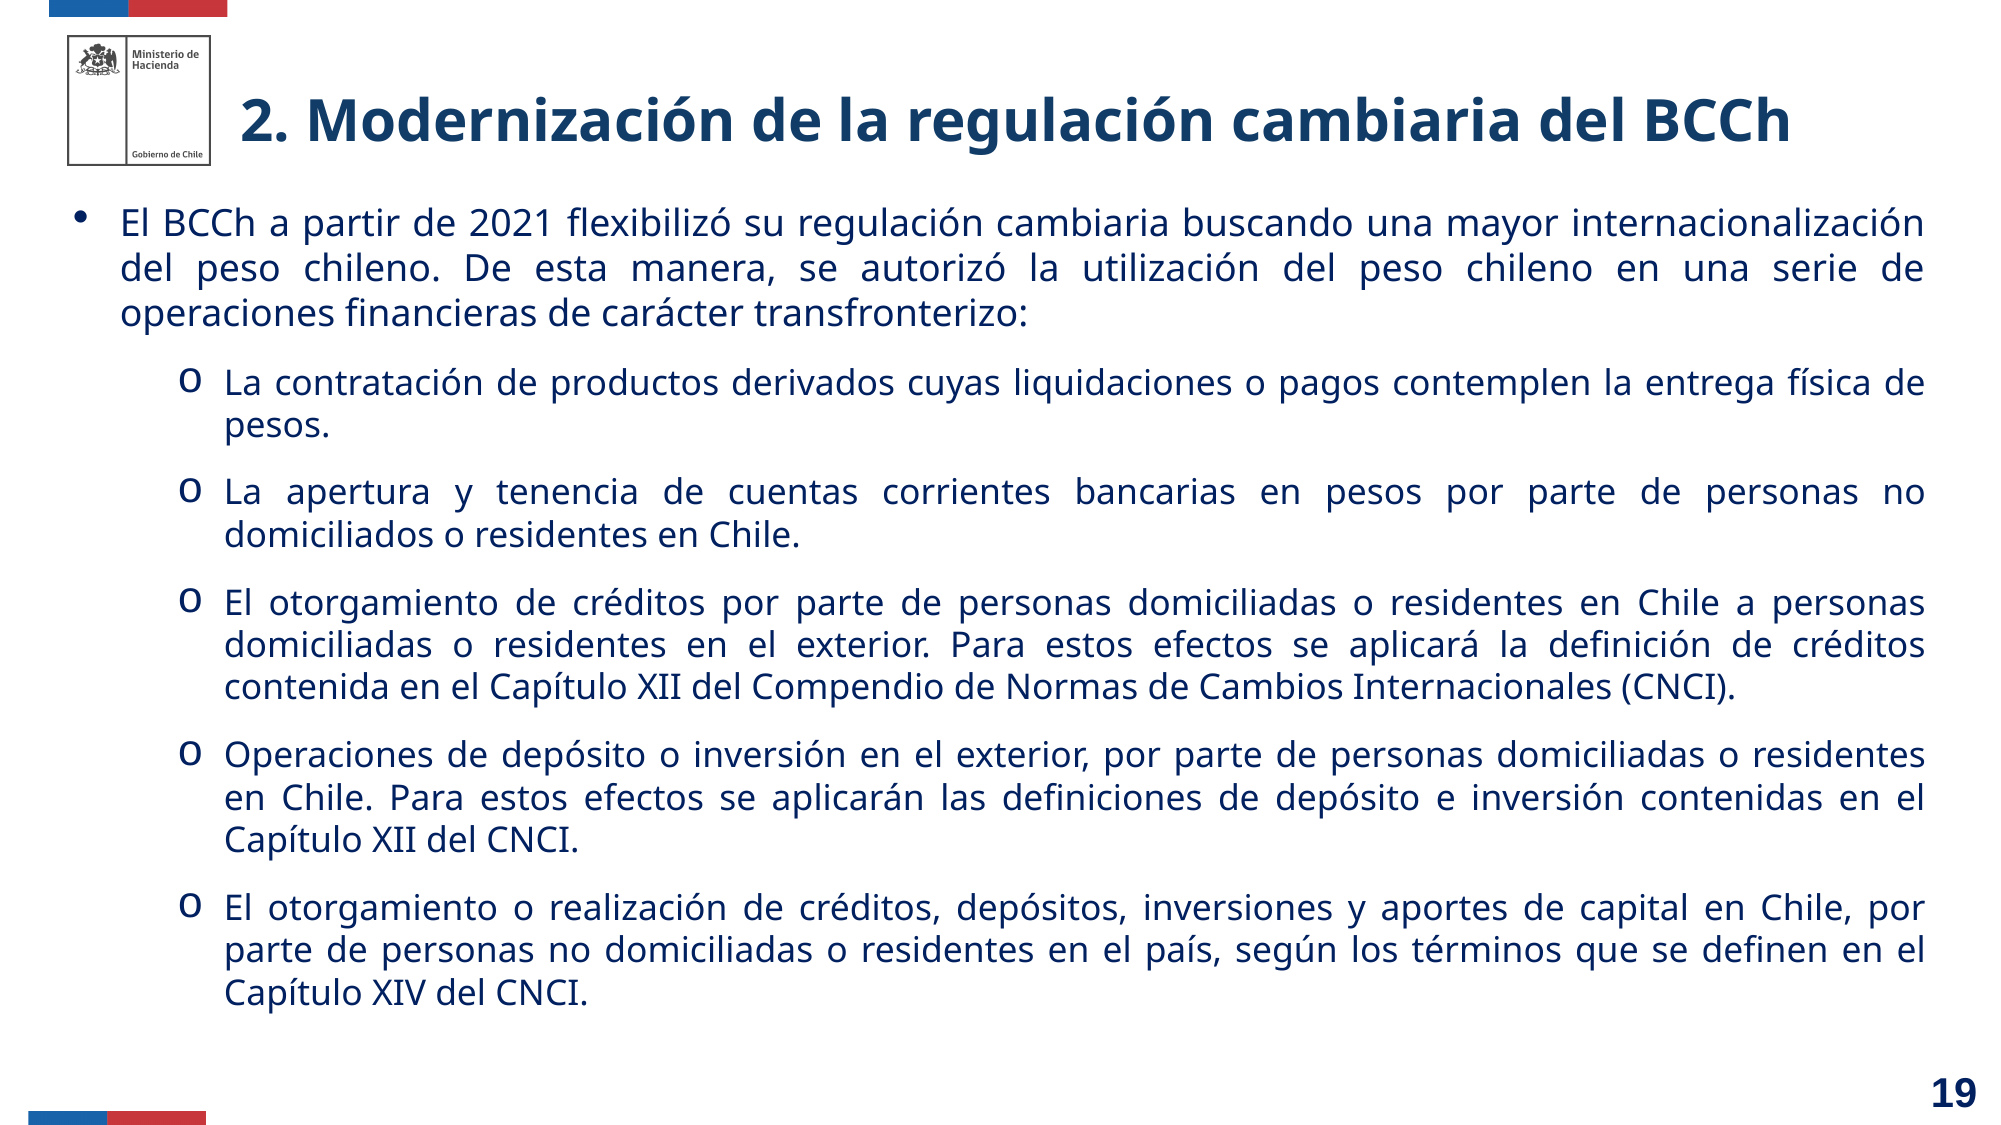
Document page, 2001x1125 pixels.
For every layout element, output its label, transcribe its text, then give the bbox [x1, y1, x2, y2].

text_box 2. Modernización de la regulación cambiaria del BCCh [236, 78, 1924, 158]
picture [49, 0, 228, 17]
picture [28, 1111, 206, 1125]
picture [67, 35, 211, 166]
text_box El BCCh a partir de 2021 flexibilizó su regulación cambiaria buscando una mayor internacionalización del peso chileno. De esta manera, se autorizó la utilización del peso chileno en una serie de operaciones financieras de carácter transfronterizo: La contratación de productos derivados cuyas liquidaciones o pagos contemplen la entrega física de pesos. La apertura y tenencia de cuentas corrientes bancarias en pesos por parte de personas no domiciliados o residentes en Chile. El otorgamiento de créditos por parte de personas domiciliadas o residentes en Chile a personas domiciliadas o residentes en el exterior. Para estos efectos se aplicará la definición de créditos contenida en el Capítulo XII del Compendio de Normas de Cambios Internacionales (CNCI). Operaciones de depósito o inversión en el exterior, por parte de personas domiciliadas o residentes en Chile. Para estos efectos se aplicarán las definiciones de depósito e inversión contenidas en el Capítulo XII del CNCI. El otorgamiento o realización de créditos, depósitos, inversiones y aportes de capital en Chile, por parte de personas no domiciliadas o residentes en el país, según los términos que se definen en el Capítulo XIV del CNCI. [58, 192, 1942, 1107]
text_box 19 [1885, 1057, 2000, 1125]
